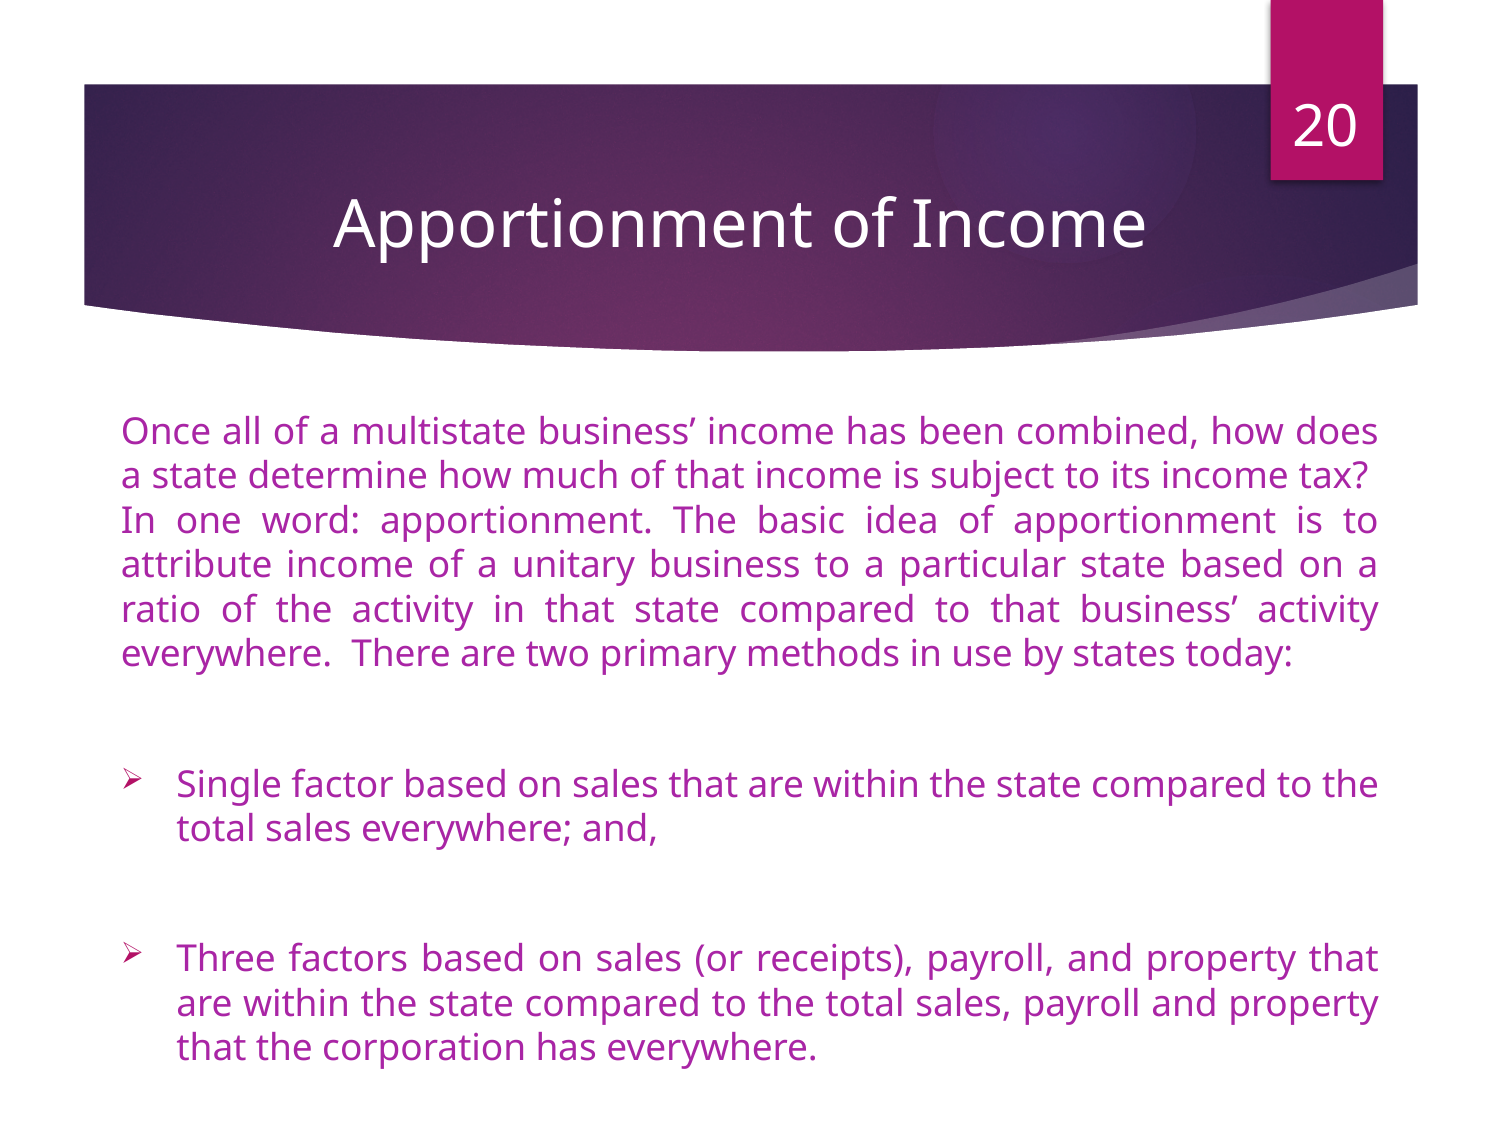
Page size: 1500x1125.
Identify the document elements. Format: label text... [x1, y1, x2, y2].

title Apportionment of Income [229, 162, 1271, 279]
slide_number 20 [1259, 48, 1390, 175]
list Once all of a multistate business’ income has been combined, how does a state determine how much of that income is subject to its income tax? In one word: apportionment. The basic idea of apportionment is to attribute income of a unitary business to a particular state based on a ratio of the activity in that state compared to that business’ activity everywhere. There are two primary methods in use by states today: Single factor based on sales that are within the state compared to the total sales everywhere; and, Three factors based on sales (or receipts), payroll, and property that are within the state compared to the total sales, payroll and property that the corporation has everywhere. [105, 399, 1395, 1100]
